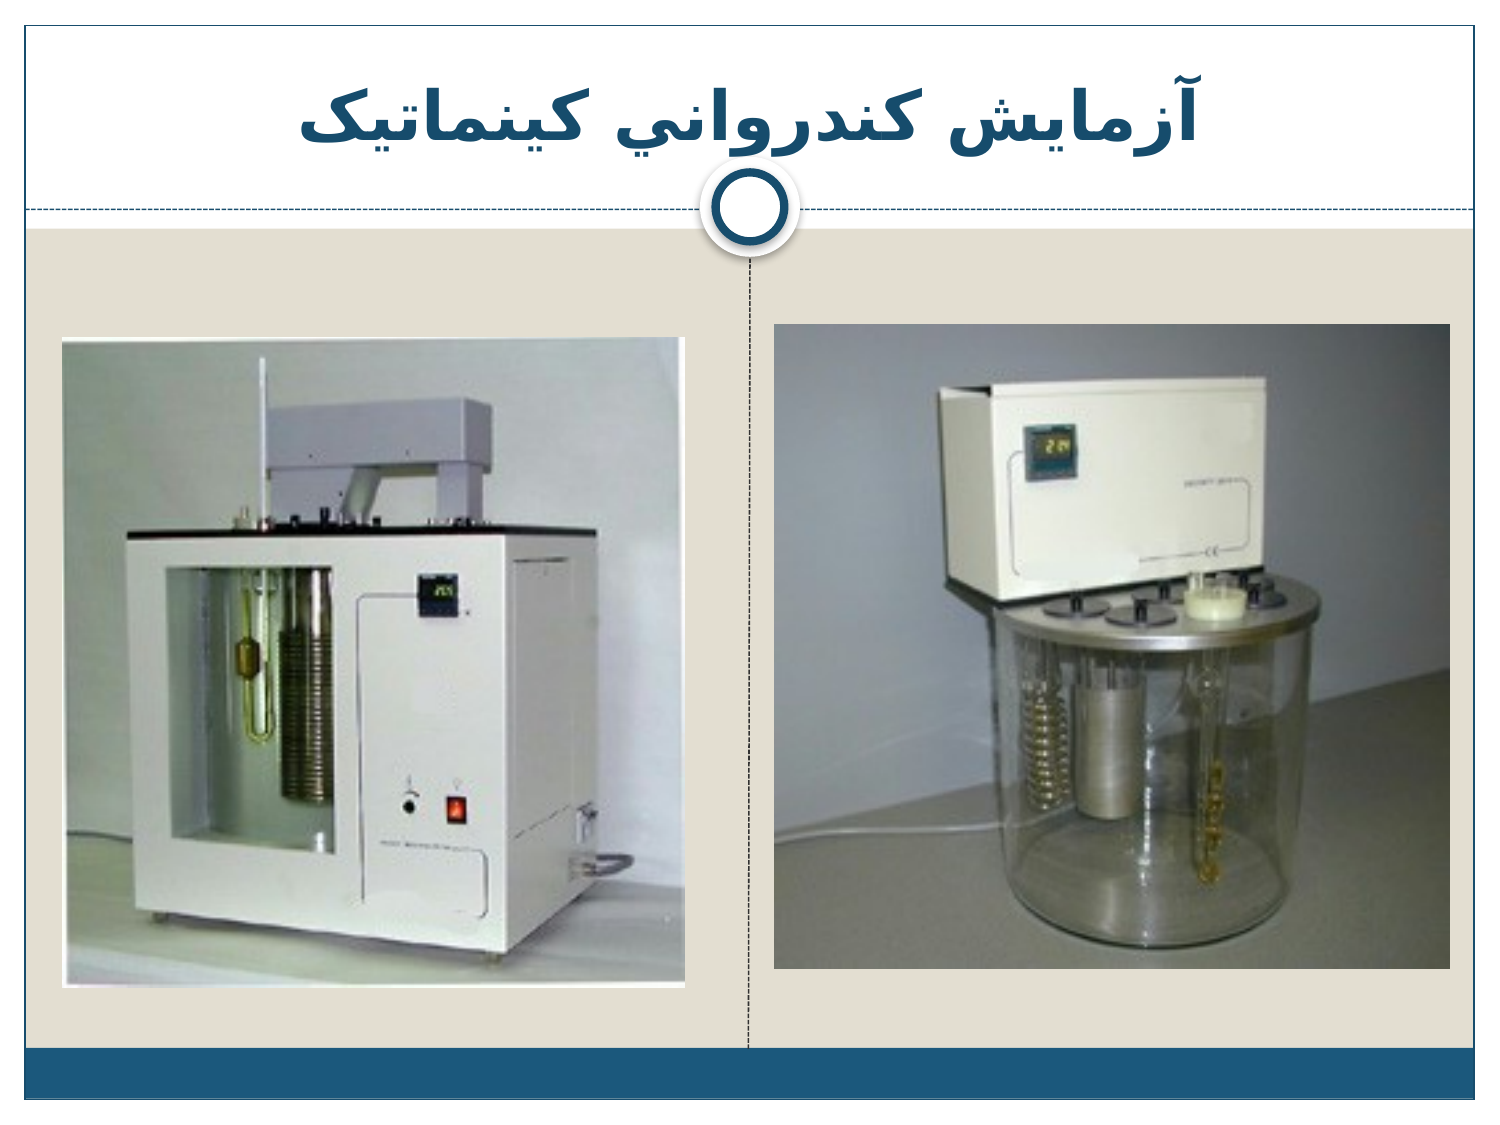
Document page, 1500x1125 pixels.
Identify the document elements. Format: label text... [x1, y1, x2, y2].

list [774, 324, 1451, 969]
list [62, 337, 686, 988]
title آزمايش کندرواني کينماتيک [49, 37, 1450, 163]
